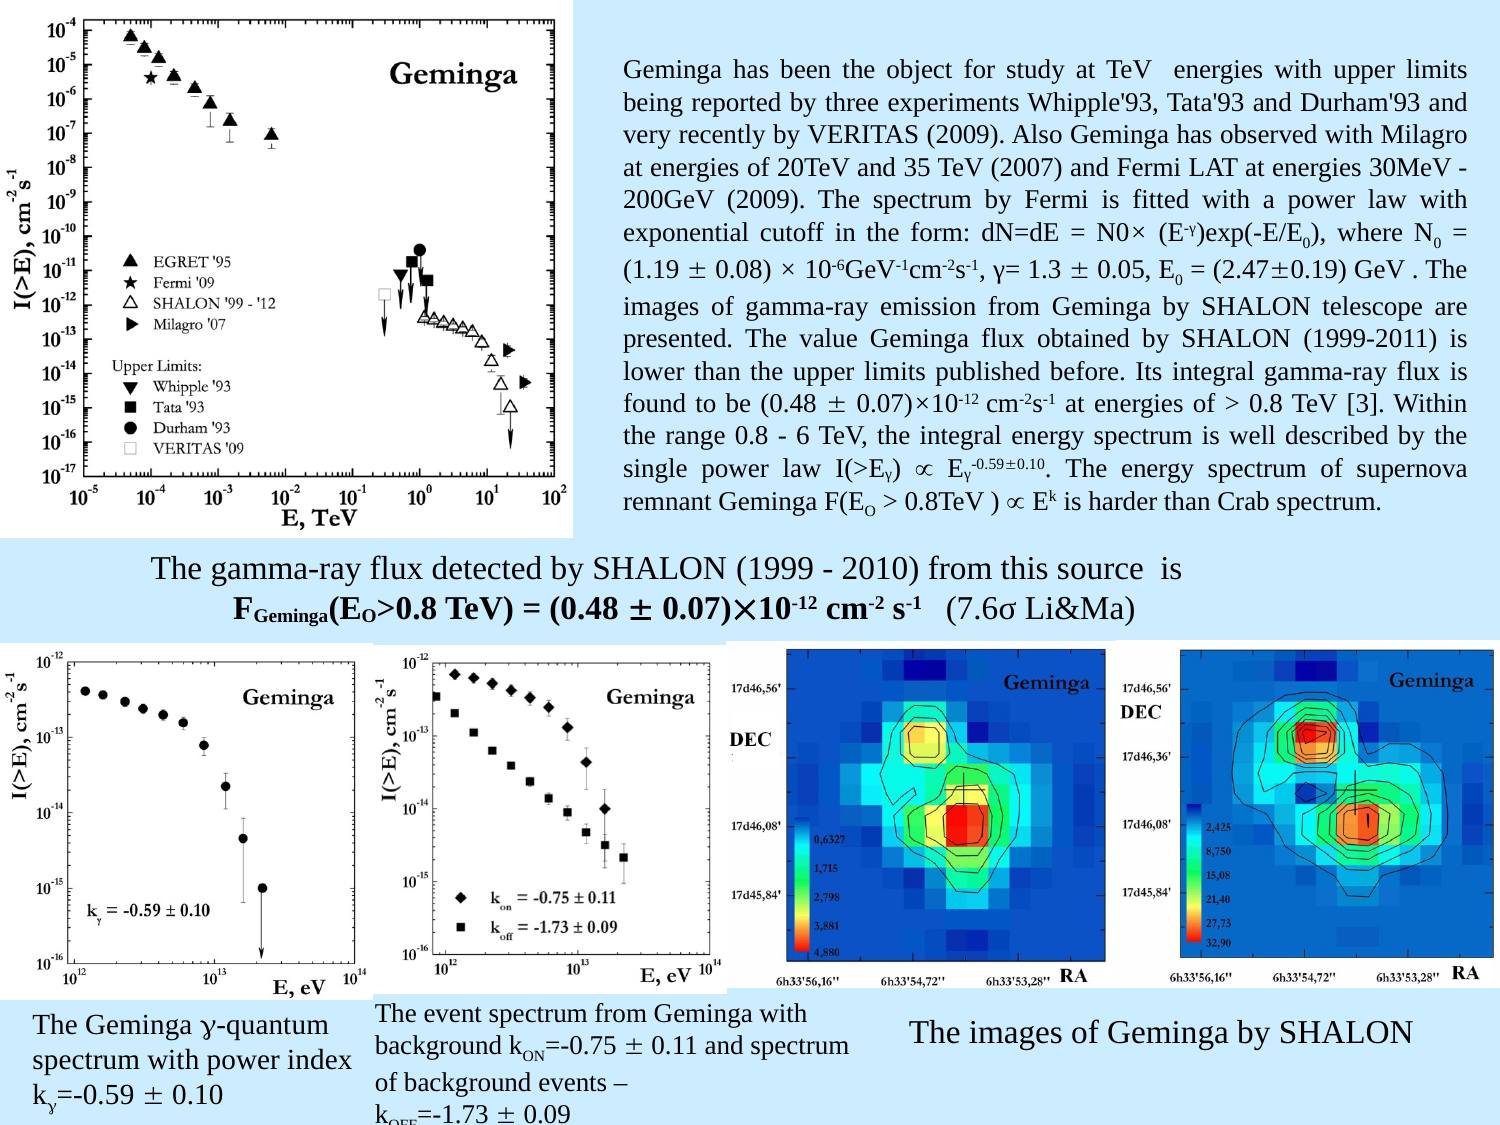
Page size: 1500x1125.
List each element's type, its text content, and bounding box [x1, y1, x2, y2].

picture [0, 0, 574, 538]
text_box The Geminga -quantum spectrum with power index k=-0.59  0.10 [17, 1007, 360, 1123]
text_box Geminga has been the object for study at TeV energies with upper limits being reported by three experiments Whipple'93, Tata'93 and Durham'93 and very recently by VERITAS (2009). Also Geminga has observed with Milagro at energies of 20TeV and 35 TeV (2007) and Fermi LAT at energies 30MeV - 200GeV (2009). The spectrum by Fermi is fitted with a power law with exponential cutoff in the form: dN=dE = N0× (E-γ)exp(-E/E0), where N0 = (1.19  0.08) × 10-6GeV-1cm-2s-1, γ= 1.3  0.05, E0 = (2.470.19) GeV . The images of gamma-ray emission from Geminga by SHALON telescope are presented. The value Geminga flux obtained by SHALON (1999-2011) is lower than the upper limits published before. Its integral gamma-ray flux is found to be (0.48  0.07)×10-12 cm-2s-1 at energies of > 0.8 TeV [3]. Within the range 0.8 - 6 TeV, the integral energy spectrum is well described by the single power law I(>Eγ)  Eγ-0.590.10. The energy spectrum of supernova remnant Geminga F(EO > 0.8TeV )  Ek is harder than Crab spectrum. [608, 19, 1483, 528]
text_box The gamma-ray flux detected by SHALON (1999 - 2010) from this source is FGeminga(EO>0.8 TeV) = (0.48  0.07)10-12 cm-2 s-1 (7.6σ Li&Ma) [135, 538, 1495, 643]
text_box The event spectrum from Geminga with background kON=-0.75  0.11 and spectrum of background events – kOFF=-1.73  0.09 [360, 996, 865, 1125]
picture [0, 640, 1115, 1000]
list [1115, 640, 1500, 988]
text_box The images of Geminga by SHALON [894, 1003, 1495, 1058]
